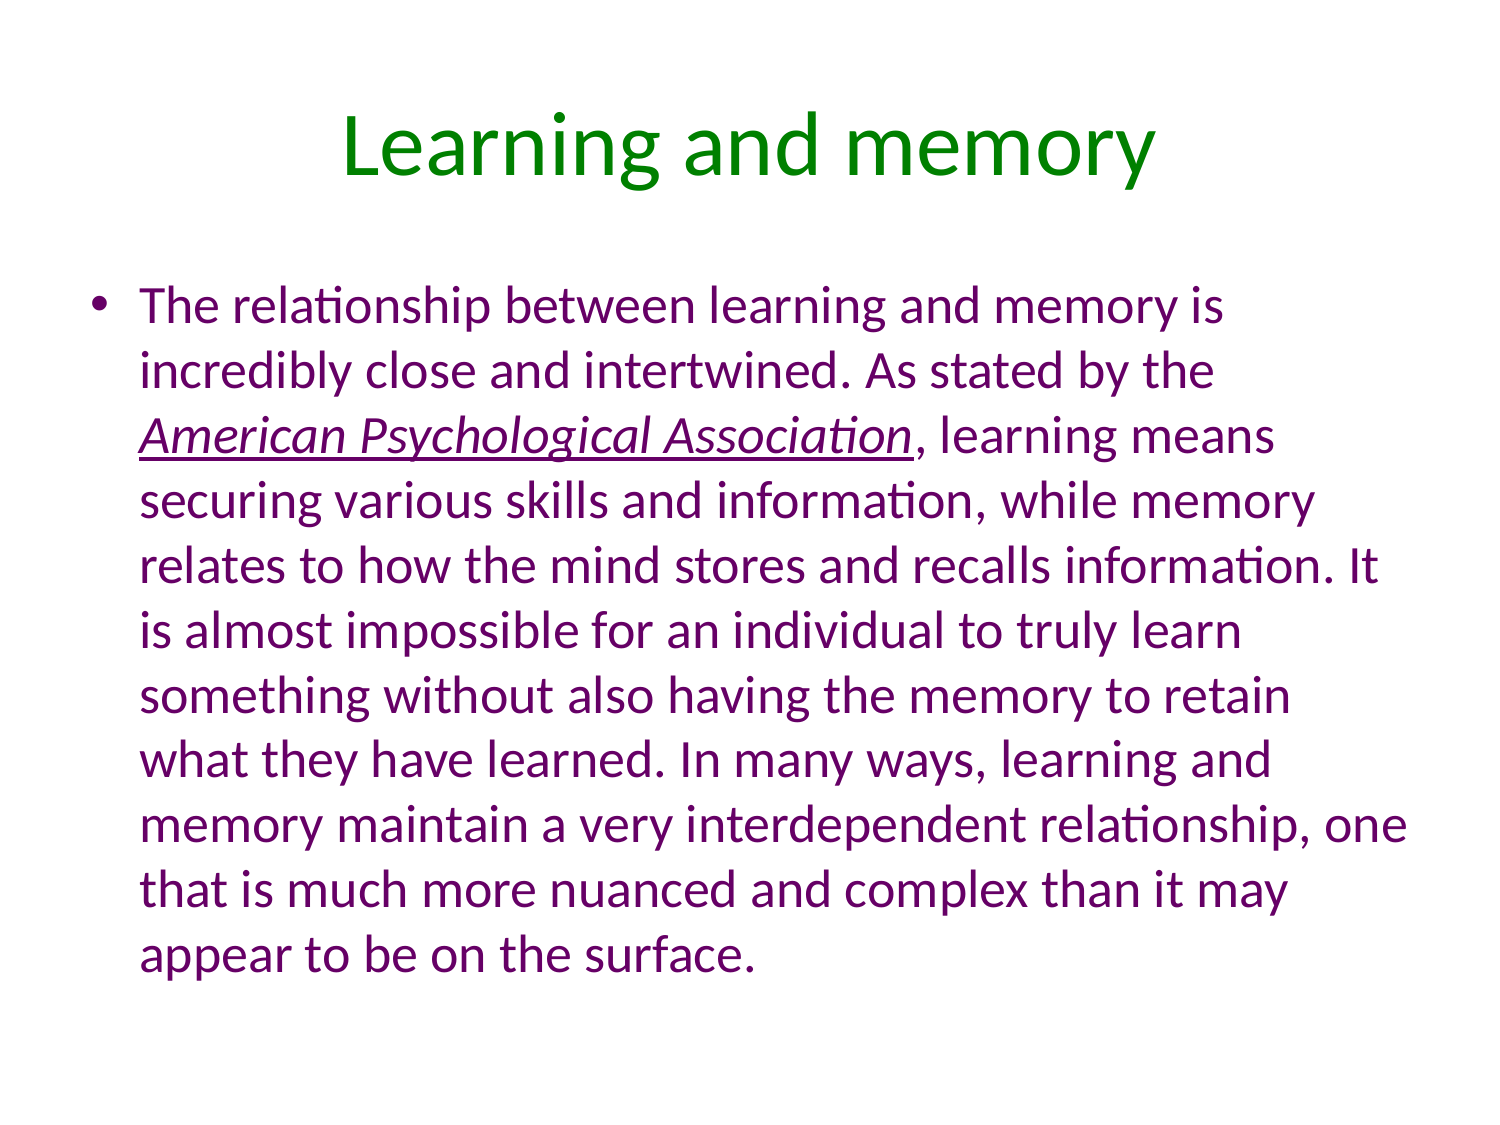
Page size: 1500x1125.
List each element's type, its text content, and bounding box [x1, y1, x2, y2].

list The relationship between learning and memory is incredibly close and intertwined. As stated by the American Psychological Association, learning means securing various skills and information, while memory relates to how the mind stores and recalls information. It is almost impossible for an individual to truly learn something without also having the memory to retain what they have learned. In many ways, learning and memory maintain a very interdependent relationship, one that is much more nuanced and complex than it may appear to be on the surface. [75, 262, 1425, 1005]
title Learning and memory [75, 45, 1425, 233]
